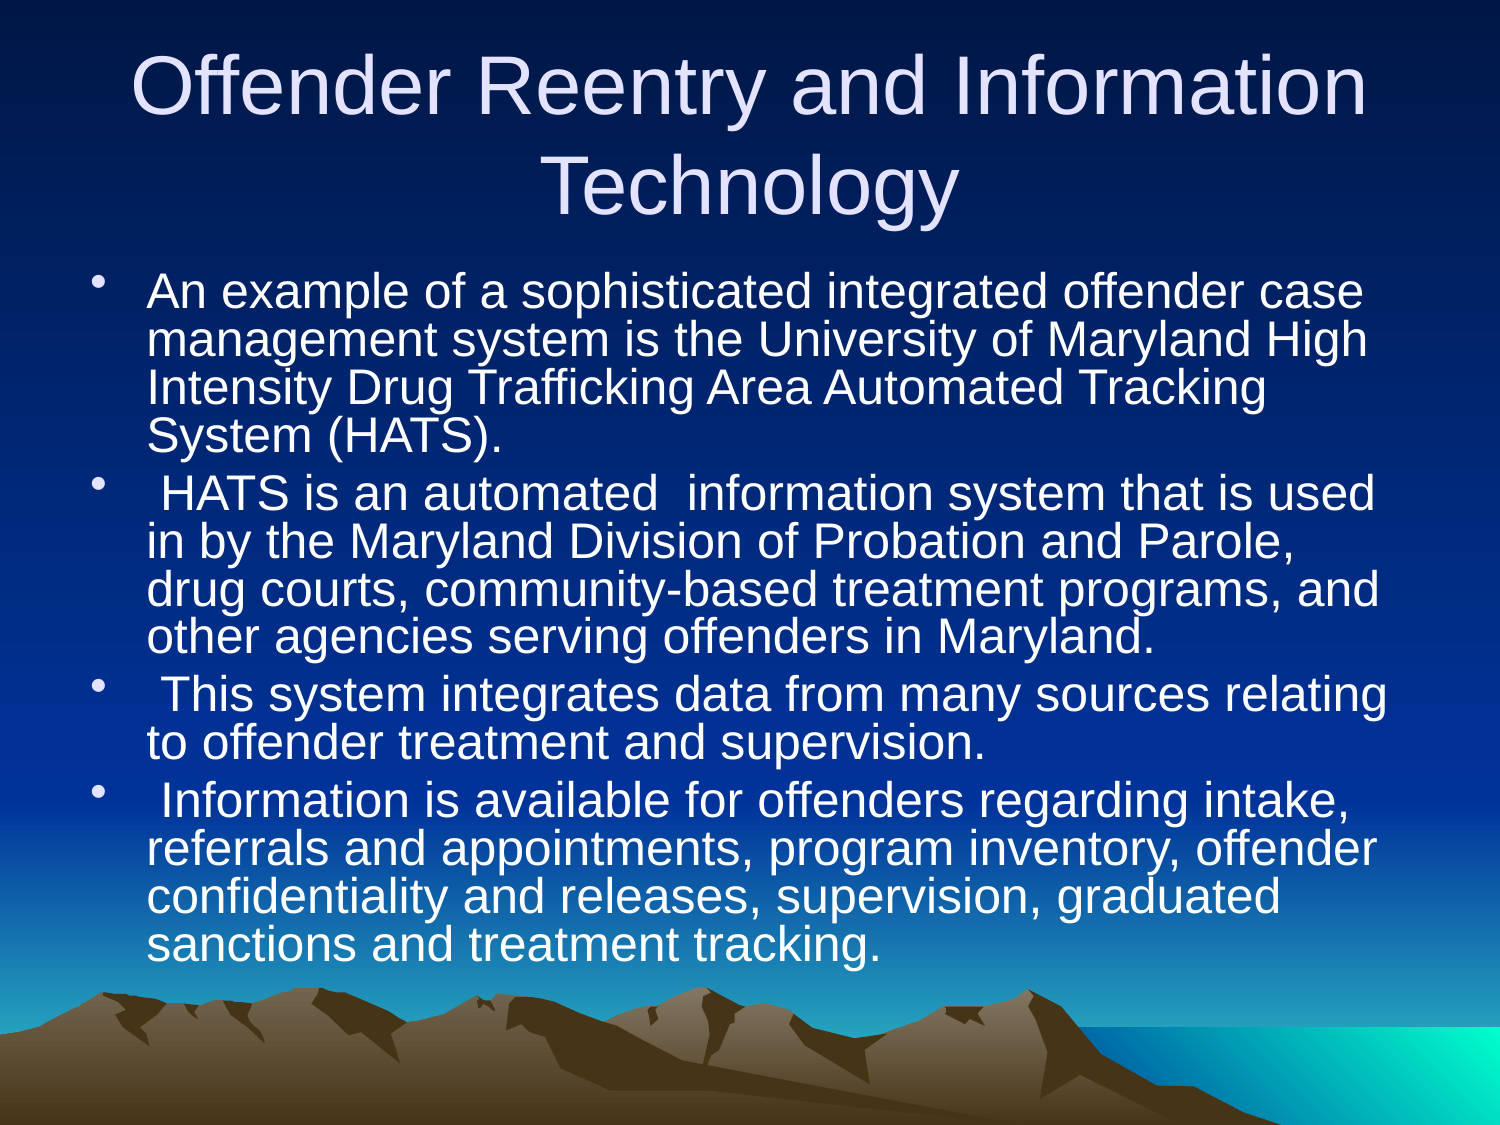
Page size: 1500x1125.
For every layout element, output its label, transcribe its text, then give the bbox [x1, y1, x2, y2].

list An example of a sophisticated integrated offender case management system is the University of Maryland High Intensity Drug Trafficking Area Automated Tracking System (HATS). HATS is an automated information system that is used in by the Maryland Division of Probation and Parole, drug courts, community-based treatment programs, and other agencies serving offenders in Maryland. This system integrates data from many sources relating to offender treatment and supervision. Information is available for offenders regarding intake, referrals and appointments, program inventory, offender confidentiality and releases, supervision, graduated sanctions and treatment tracking. [74, 262, 1426, 1001]
title Offender Reentry and Information Technology [74, 37, 1426, 226]
